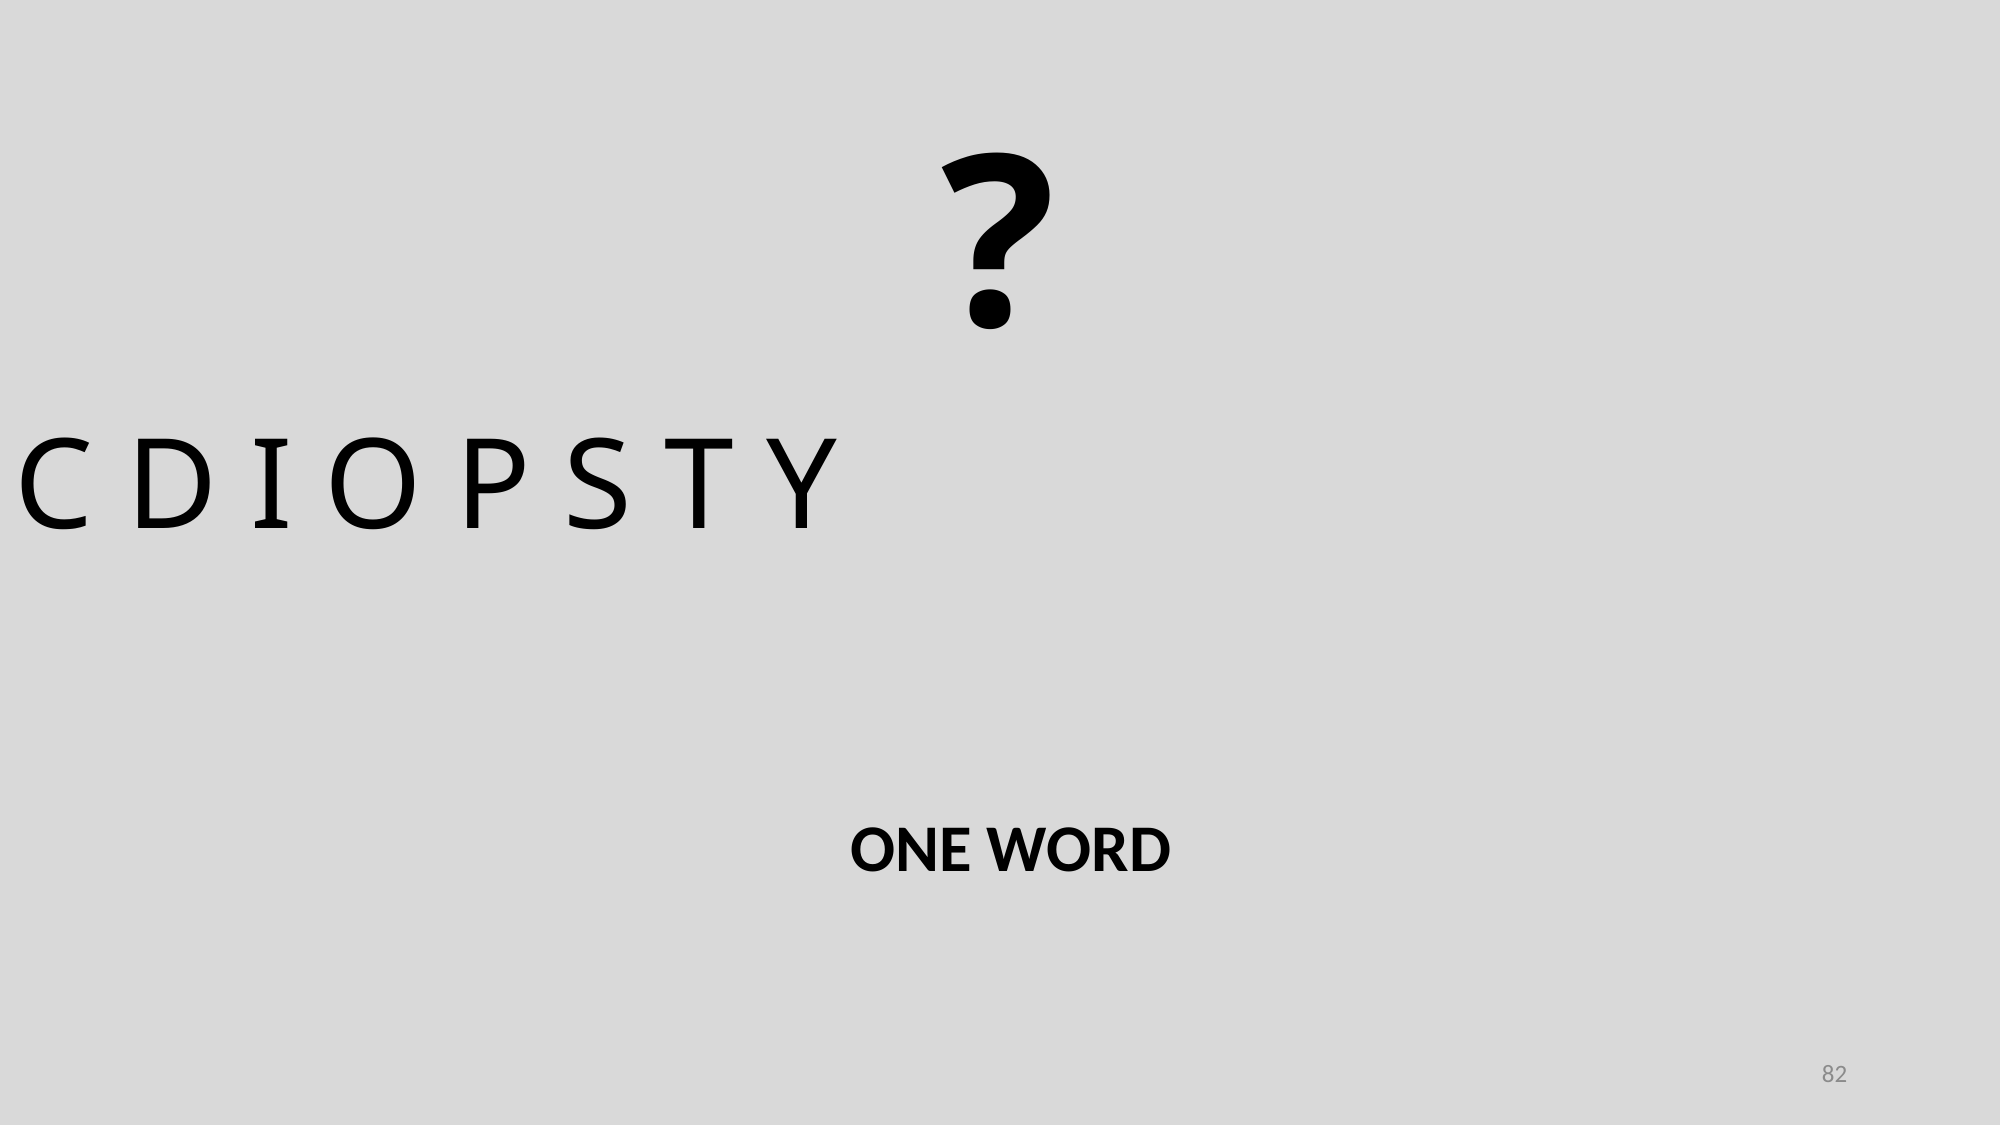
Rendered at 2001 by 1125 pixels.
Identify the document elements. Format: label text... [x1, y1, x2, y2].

slide_number 82 [1412, 1042, 1863, 1103]
text_box C D I O P S T Y [0, 395, 2000, 561]
text_box ONE WORD [835, 797, 1233, 892]
text_box ? [927, 79, 1182, 383]
